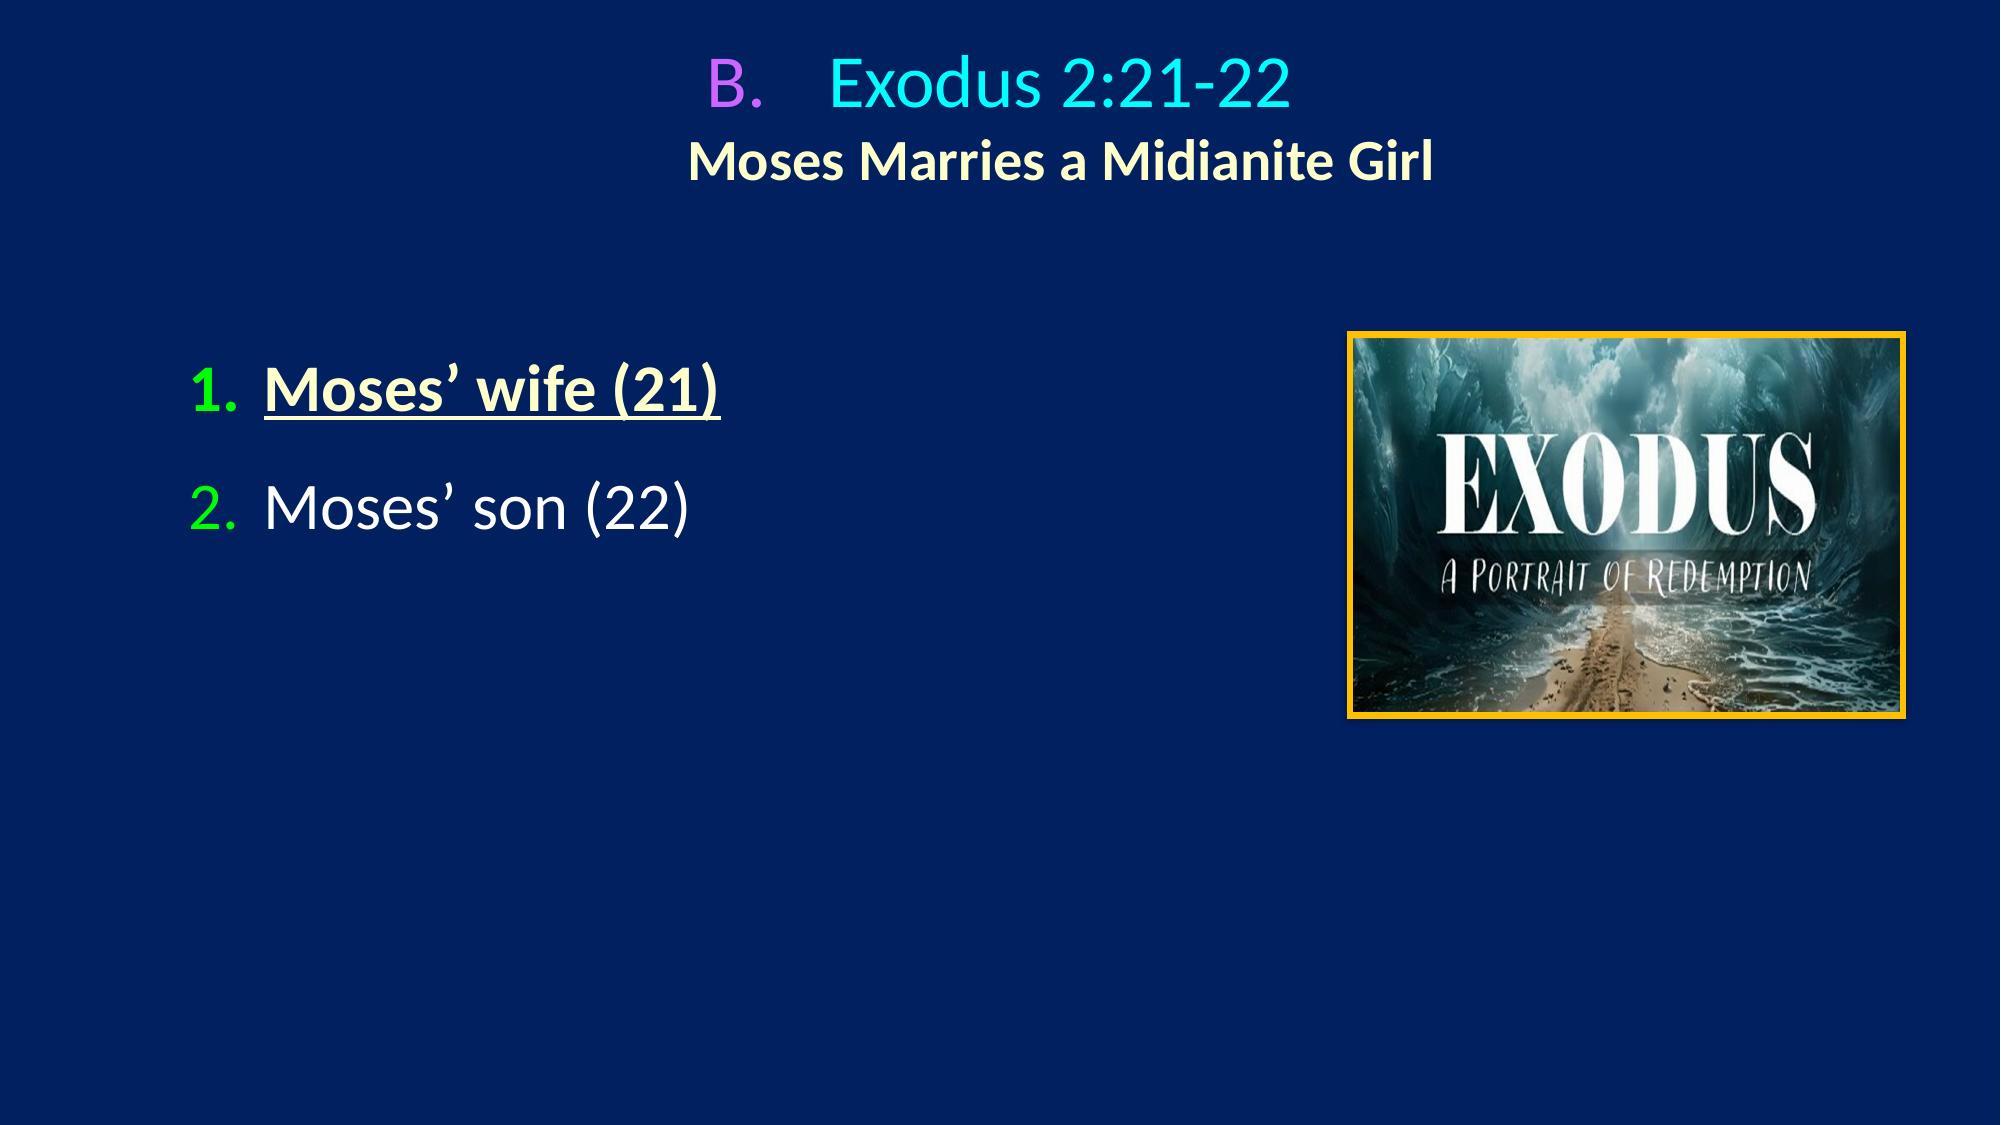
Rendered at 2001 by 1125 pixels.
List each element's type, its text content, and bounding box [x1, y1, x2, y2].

list Moses’ wife (21) Moses’ son (22) [173, 337, 1341, 669]
title Exodus 2:21-22 Moses Marries a Midianite Girl [392, 37, 1608, 188]
picture [1352, 337, 1901, 713]
